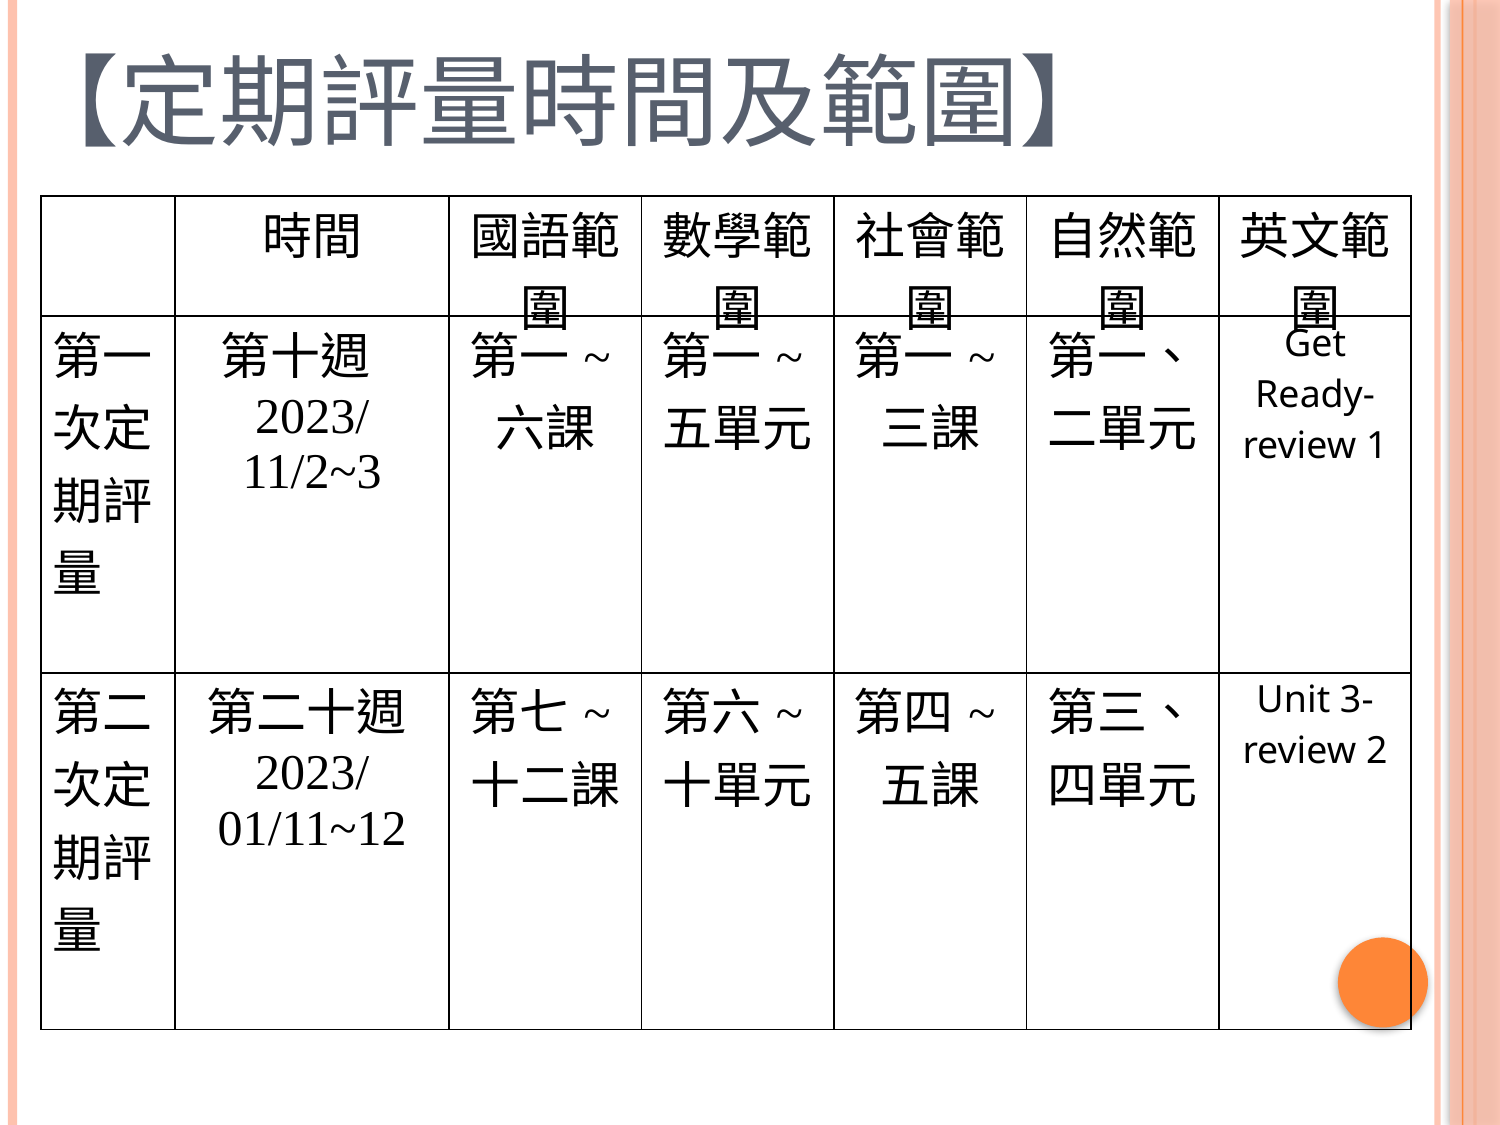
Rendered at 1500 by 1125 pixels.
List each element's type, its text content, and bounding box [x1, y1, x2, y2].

table_header 社會範圍 [835, 197, 1026, 315]
title [0, 383, 1329, 1125]
table_cell 第一~六課 [450, 317, 641, 672]
table_cell 第十週 2023/ 11/2~3 [176, 317, 448, 672]
table_cell 第六~十單元 [642, 674, 833, 1029]
table_cell Unit 3-review 2 [1220, 674, 1410, 1029]
table_header 英文範圍 [1220, 197, 1410, 315]
table_header 國語範圍 [450, 197, 641, 315]
table_cell 第二次定期評量 [42, 674, 174, 1029]
table_cell 第一~三課 [835, 317, 1026, 672]
table_cell 第四~五課 [835, 674, 1026, 1029]
table_cell 第一、二單元 [1027, 317, 1218, 672]
table_cell 第三、四單元 [1027, 674, 1218, 1029]
table_header 數學範圍 [642, 197, 833, 315]
table_header 自然範圍 [1027, 197, 1218, 315]
table_cell 第一次定期評量 [42, 317, 174, 672]
table_header [42, 197, 174, 315]
table_cell 第七~十二課 [450, 674, 641, 1029]
table_cell 第一~五單元 [642, 317, 833, 672]
table_header 時間 [176, 197, 448, 315]
table_cell 第二十週 2023/ 01/11~12 [176, 674, 448, 1029]
table_cell Get Ready-review 1 [1220, 317, 1410, 672]
text_box 【定期評量時間及範圍】 [5, 30, 1282, 286]
